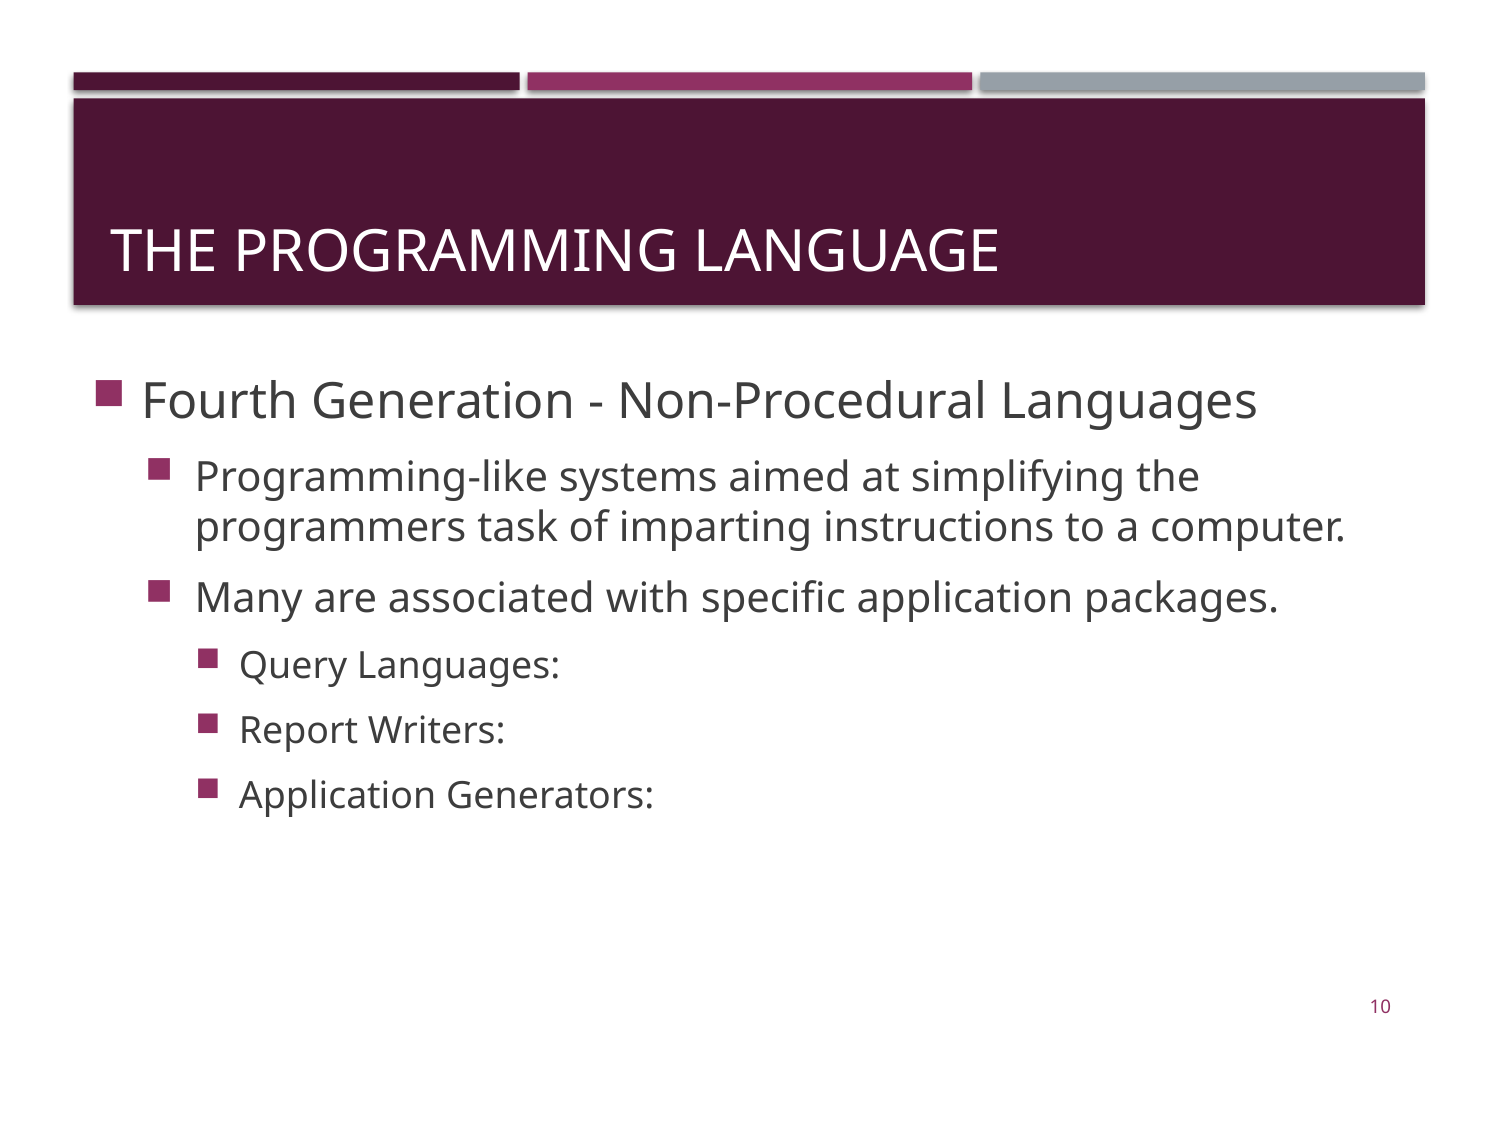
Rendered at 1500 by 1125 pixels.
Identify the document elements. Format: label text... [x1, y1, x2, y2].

list Fourth Generation - Non-Procedural Languages Programming-like systems aimed at simplifying the programmers task of imparting instructions to a computer. Many are associated with specific application packages. Query Languages: Report Writers: Application Generators: [76, 335, 1387, 932]
title The Programming Language [95, 112, 1406, 291]
slide_number 10 [1279, 977, 1406, 1037]
